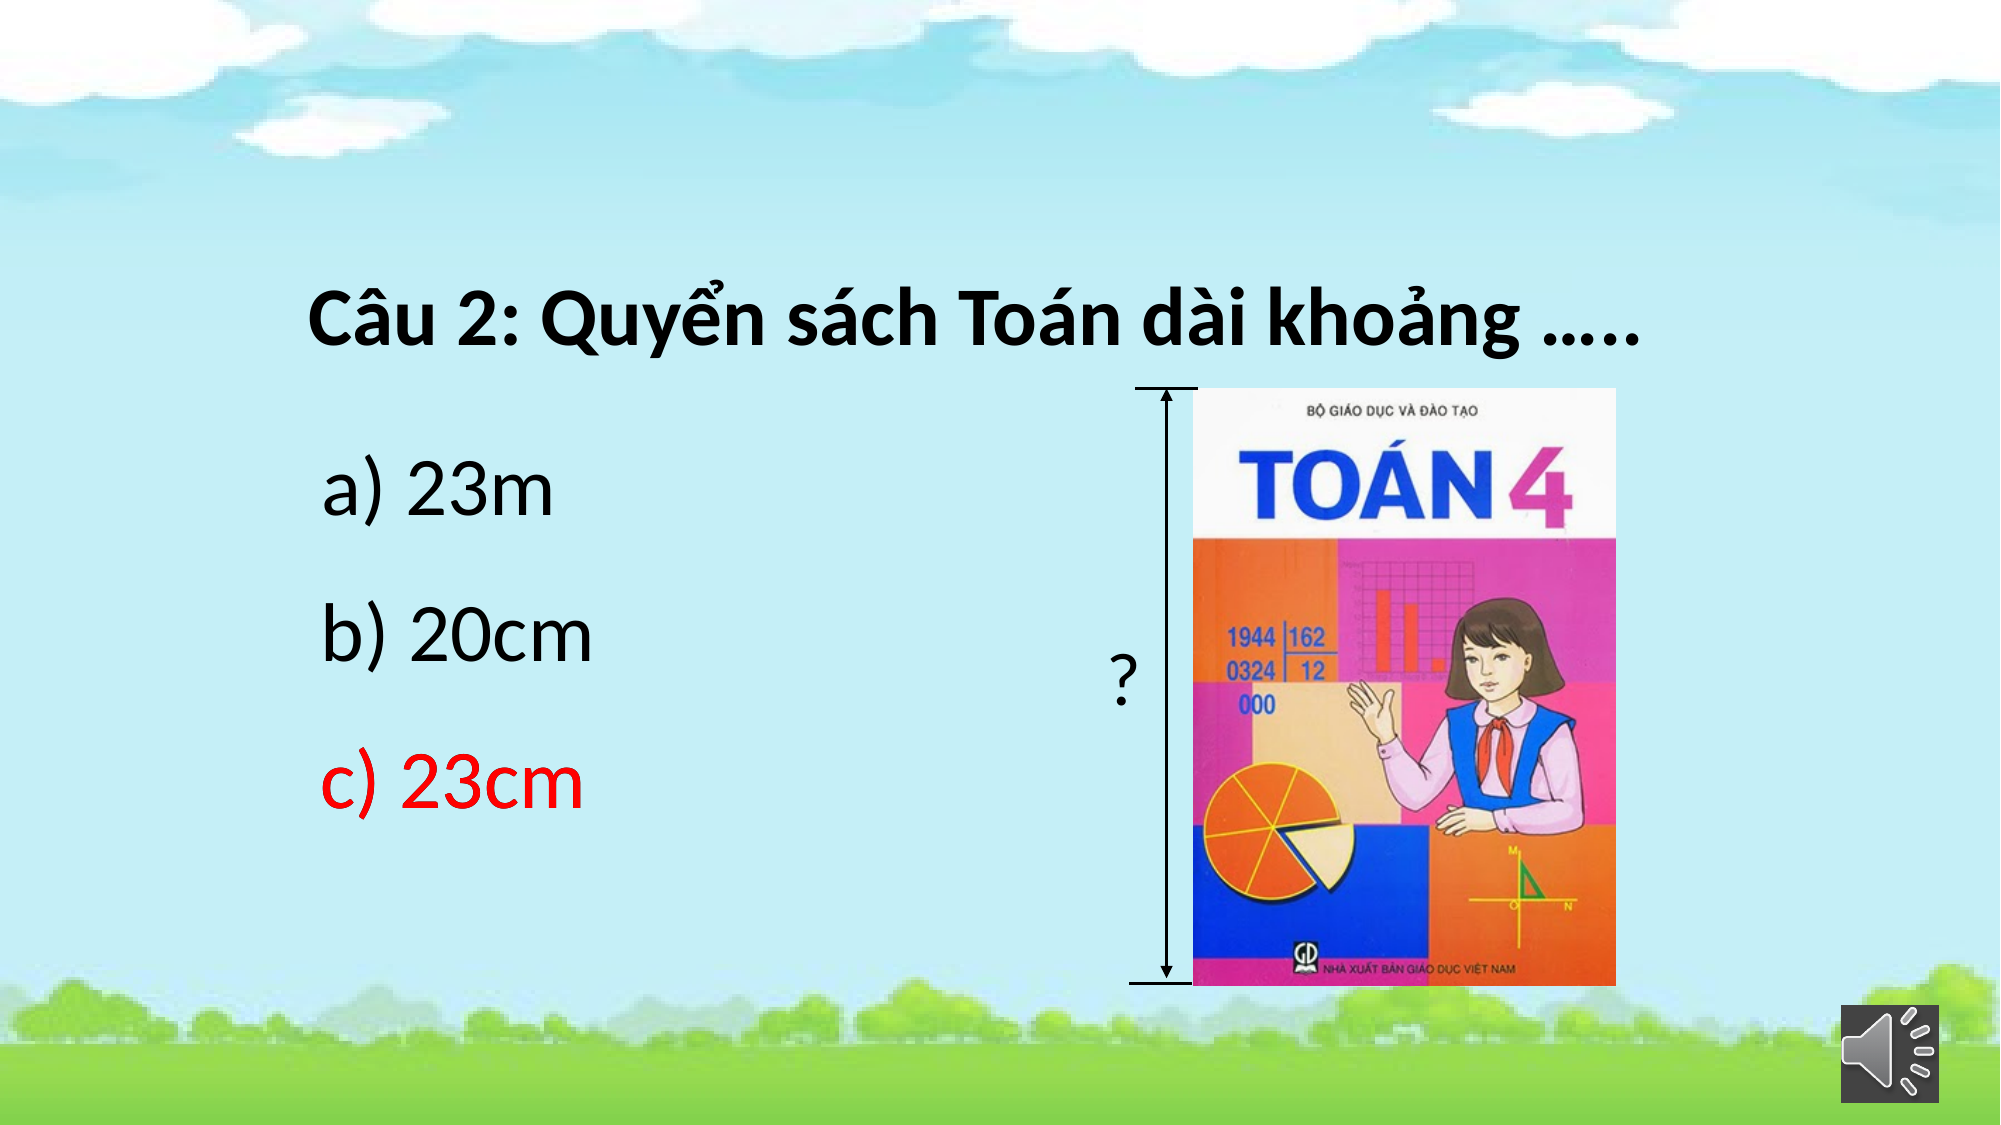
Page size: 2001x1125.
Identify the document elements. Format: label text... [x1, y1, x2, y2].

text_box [1091, 388, 1616, 986]
picture [1840, 1004, 1941, 1105]
text_box Câu 2: Quyển sách Toán dài khoảng ….. [293, 254, 1660, 370]
text_box c) 23cm [305, 717, 602, 833]
text_box a) 23m [306, 424, 572, 540]
text_box b) 20cm [306, 571, 610, 686]
